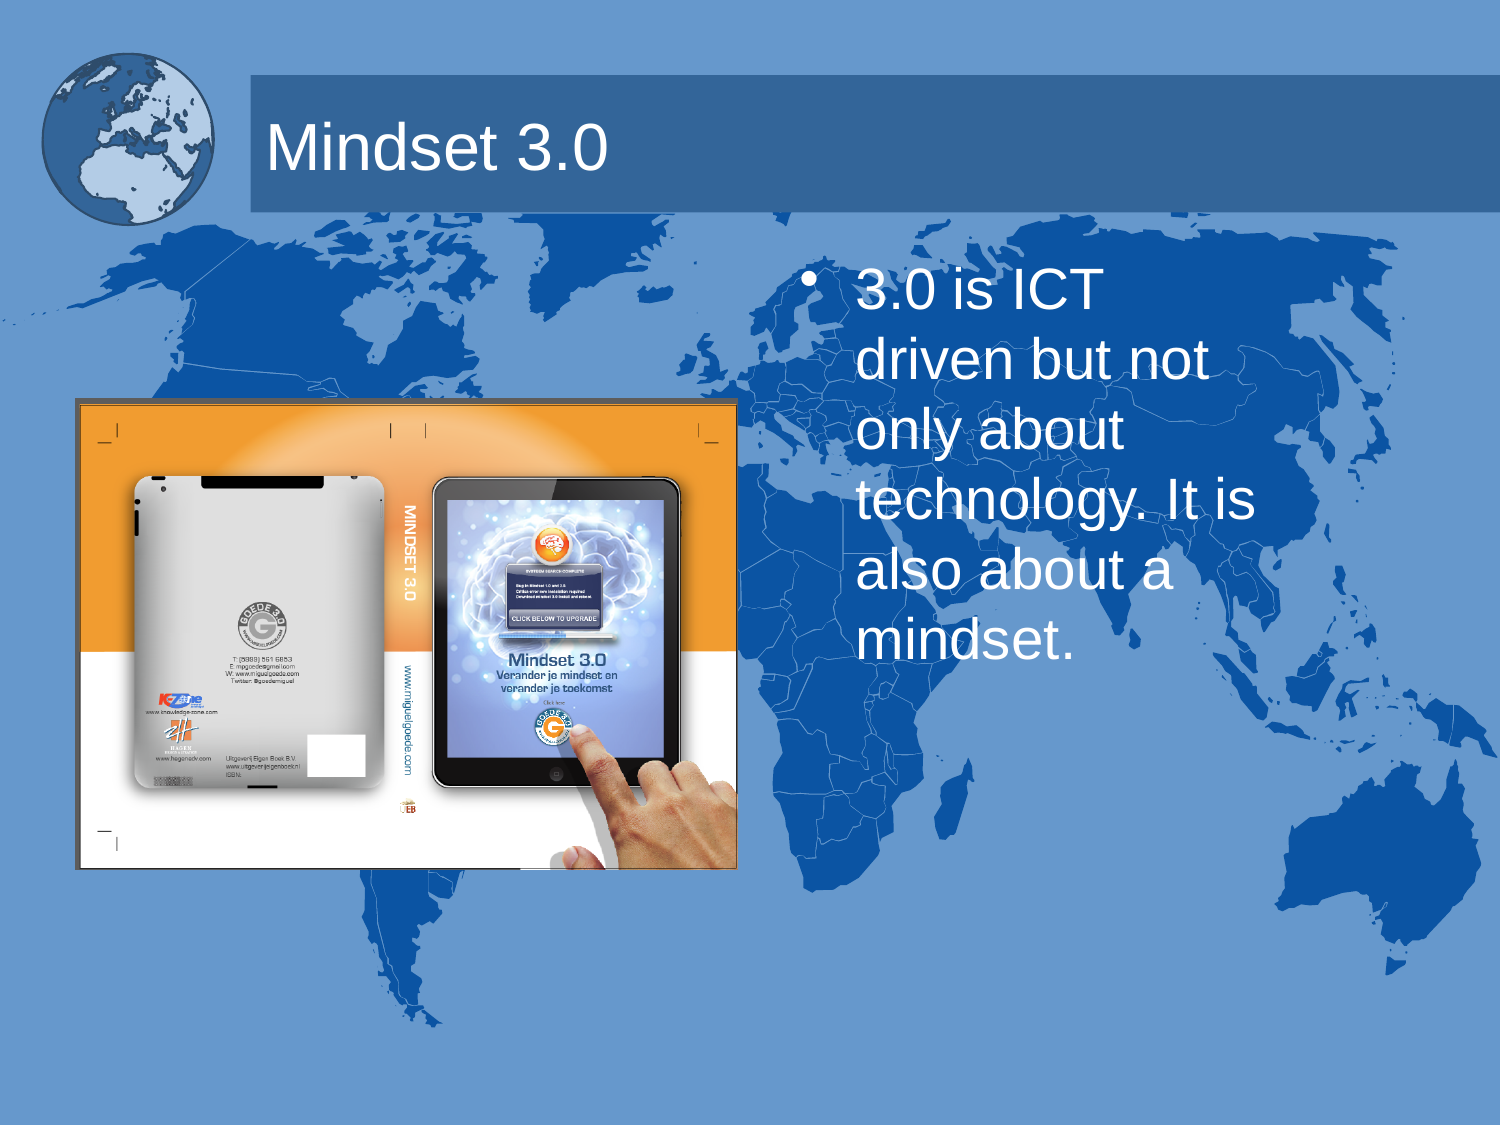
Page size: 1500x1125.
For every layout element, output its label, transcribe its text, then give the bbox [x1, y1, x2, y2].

title Mindset 3.0 [250, 74, 1500, 213]
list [74, 397, 738, 870]
list 3.0 is ICT driven but not only about technology. It is also about a mindset. [784, 243, 1294, 959]
